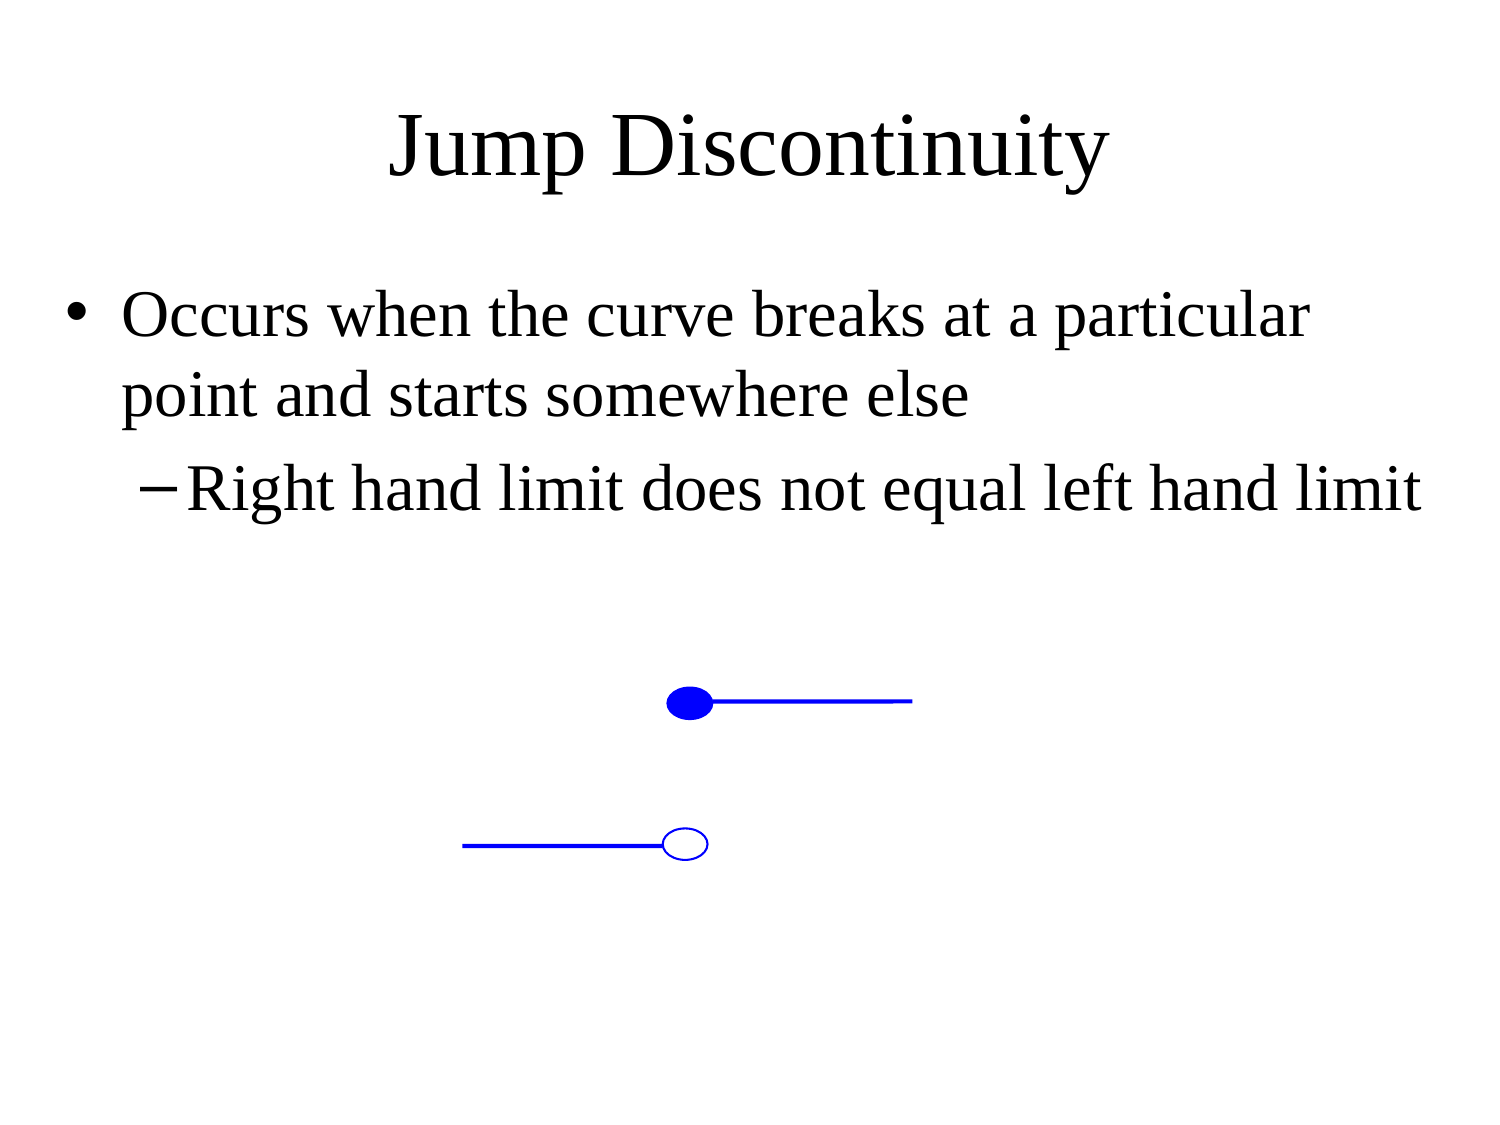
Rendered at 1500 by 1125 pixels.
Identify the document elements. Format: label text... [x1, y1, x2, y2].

title Jump Discontinuity [75, 45, 1425, 233]
list Occurs when the curve breaks at a particular point and starts somewhere else Right hand limit does not equal left hand limit [50, 262, 1463, 550]
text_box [462, 687, 913, 861]
